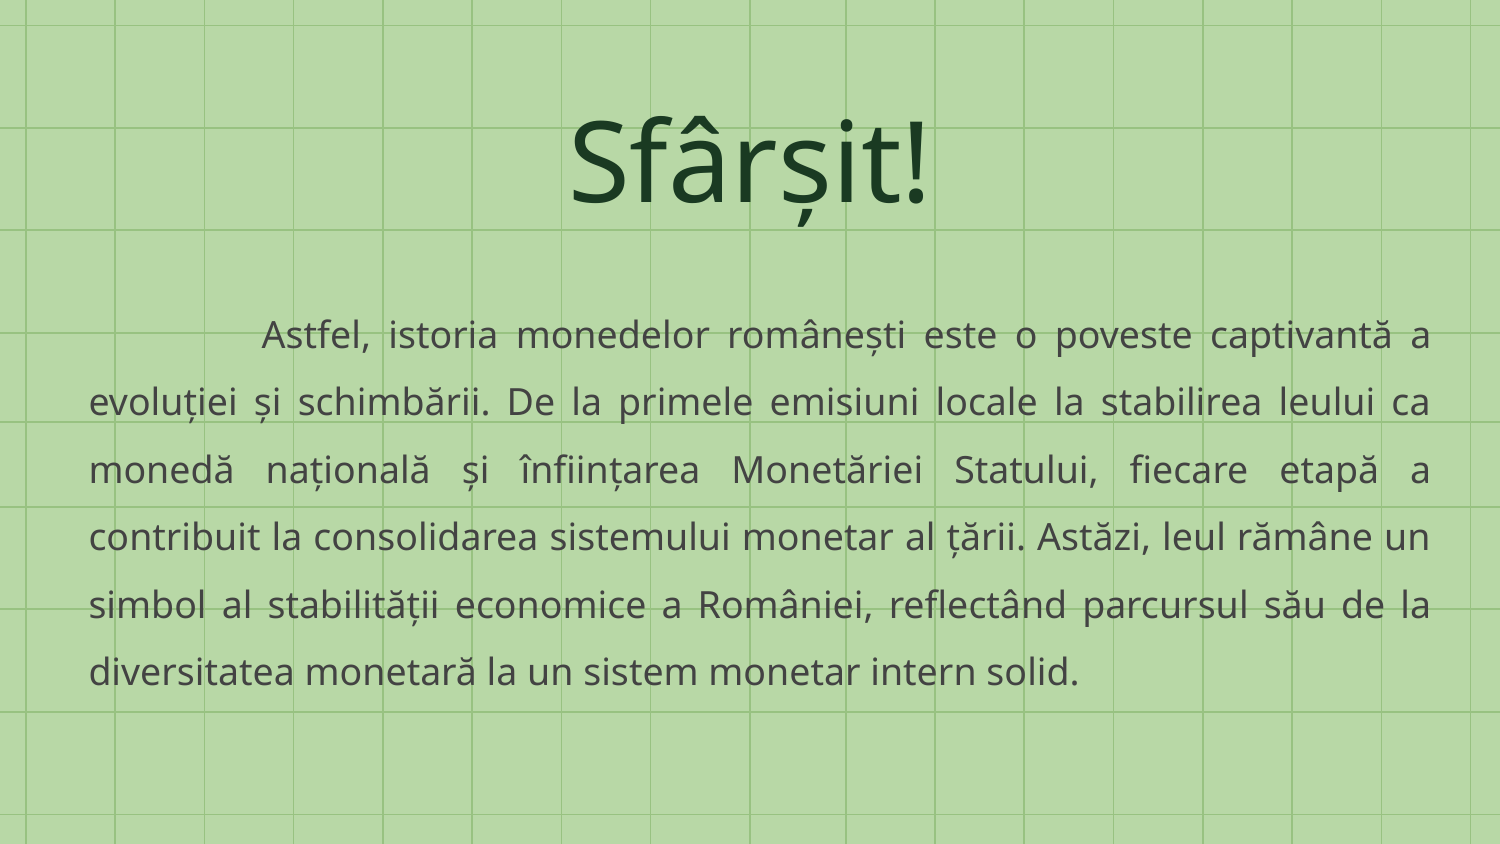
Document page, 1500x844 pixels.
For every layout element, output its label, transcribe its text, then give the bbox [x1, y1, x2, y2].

list Astfel, istoria monedelor românești este o poveste captivantă a evoluției și schimbării. De la primele emisiuni locale la stabilirea leului ca monedă națională și înființarea Monetăriei Statului, fiecare etapă a contribuit la consolidarea sistemului monetar al țării. Astăzi, leul rămâne un simbol al stabilității economice a României, reflectând parcursul său de la diversitatea monetară la un sistem monetar intern solid. [73, 273, 1448, 771]
title Sfârșit! [118, 72, 1382, 243]
